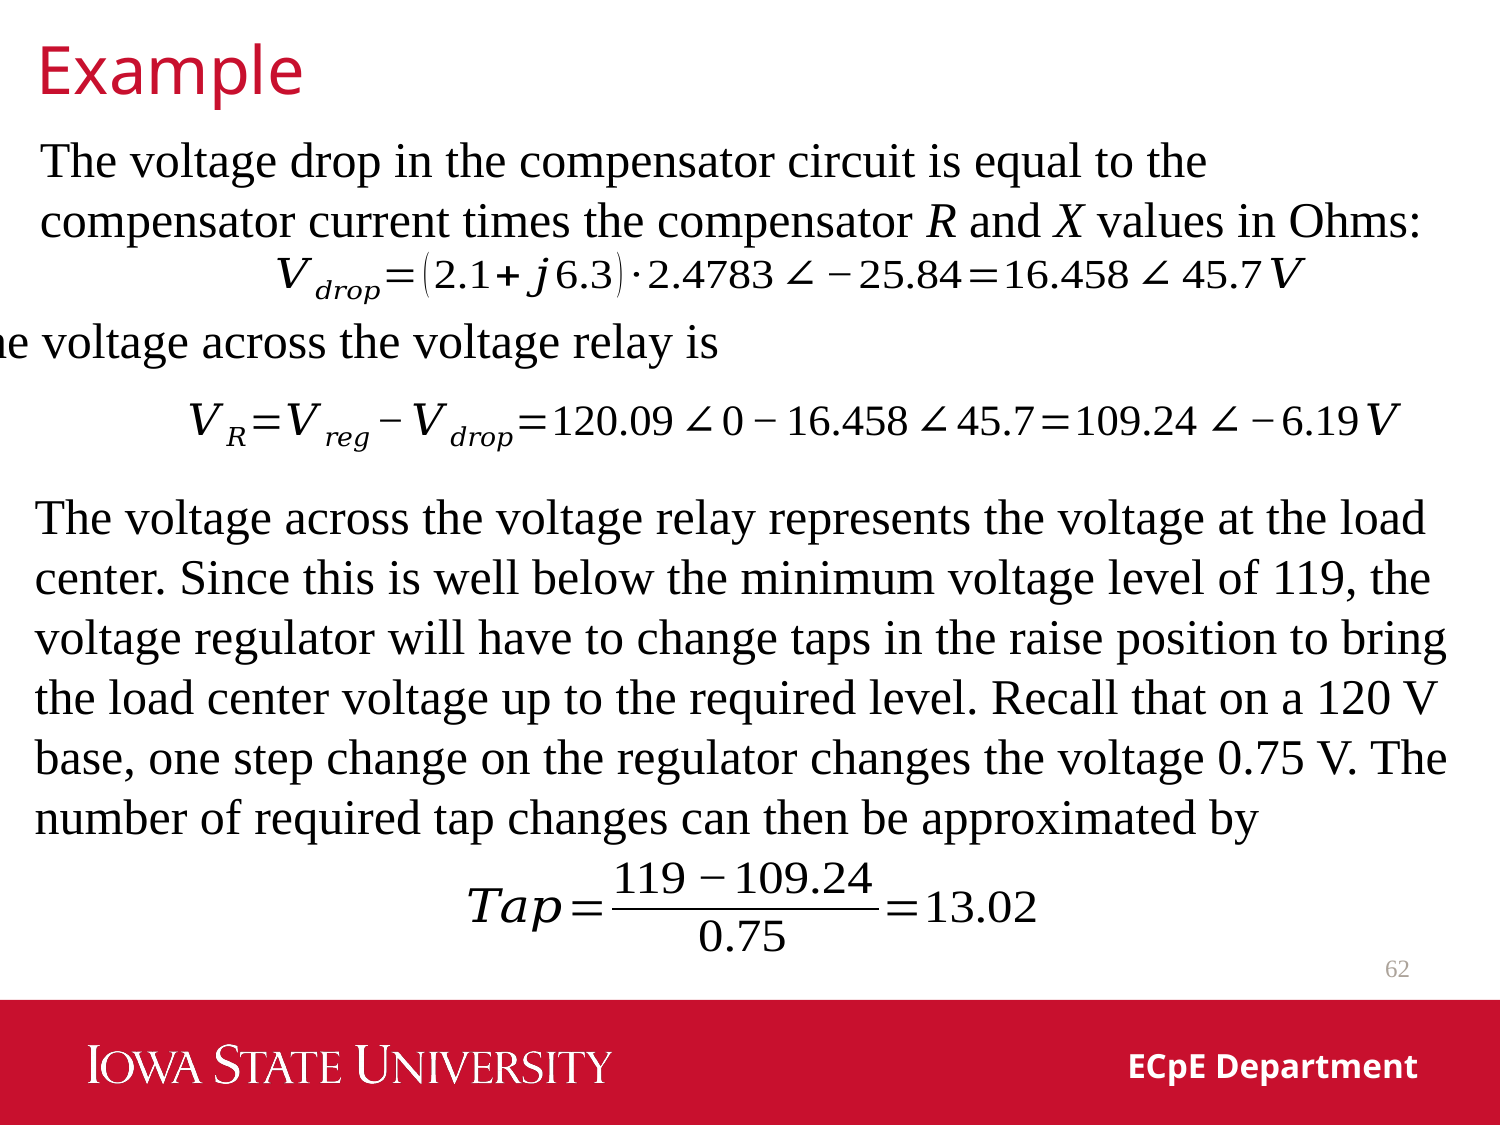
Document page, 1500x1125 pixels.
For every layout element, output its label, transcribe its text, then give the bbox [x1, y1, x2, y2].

text_box The voltage drop in the compensator circuit is equal to the compensator current times the compensator R and X values in Ohms: [24, 120, 1488, 256]
picture [87, 1044, 613, 1088]
text_box Example [22, 20, 320, 116]
slide_number 62 [1074, 937, 1425, 998]
text_box The voltage across the voltage relay is [0, 301, 735, 377]
text_box The voltage across the voltage relay represents the voltage at the load center. Since this is well below the minimum voltage level of 119, the voltage regulator will have to change taps in the raise position to bring the load center voltage up to the required level. Recall that on a 120 V base, one step change on the regulator changes the voltage 0.75 V. The number of required tap changes can then be approximated by [19, 477, 1488, 853]
